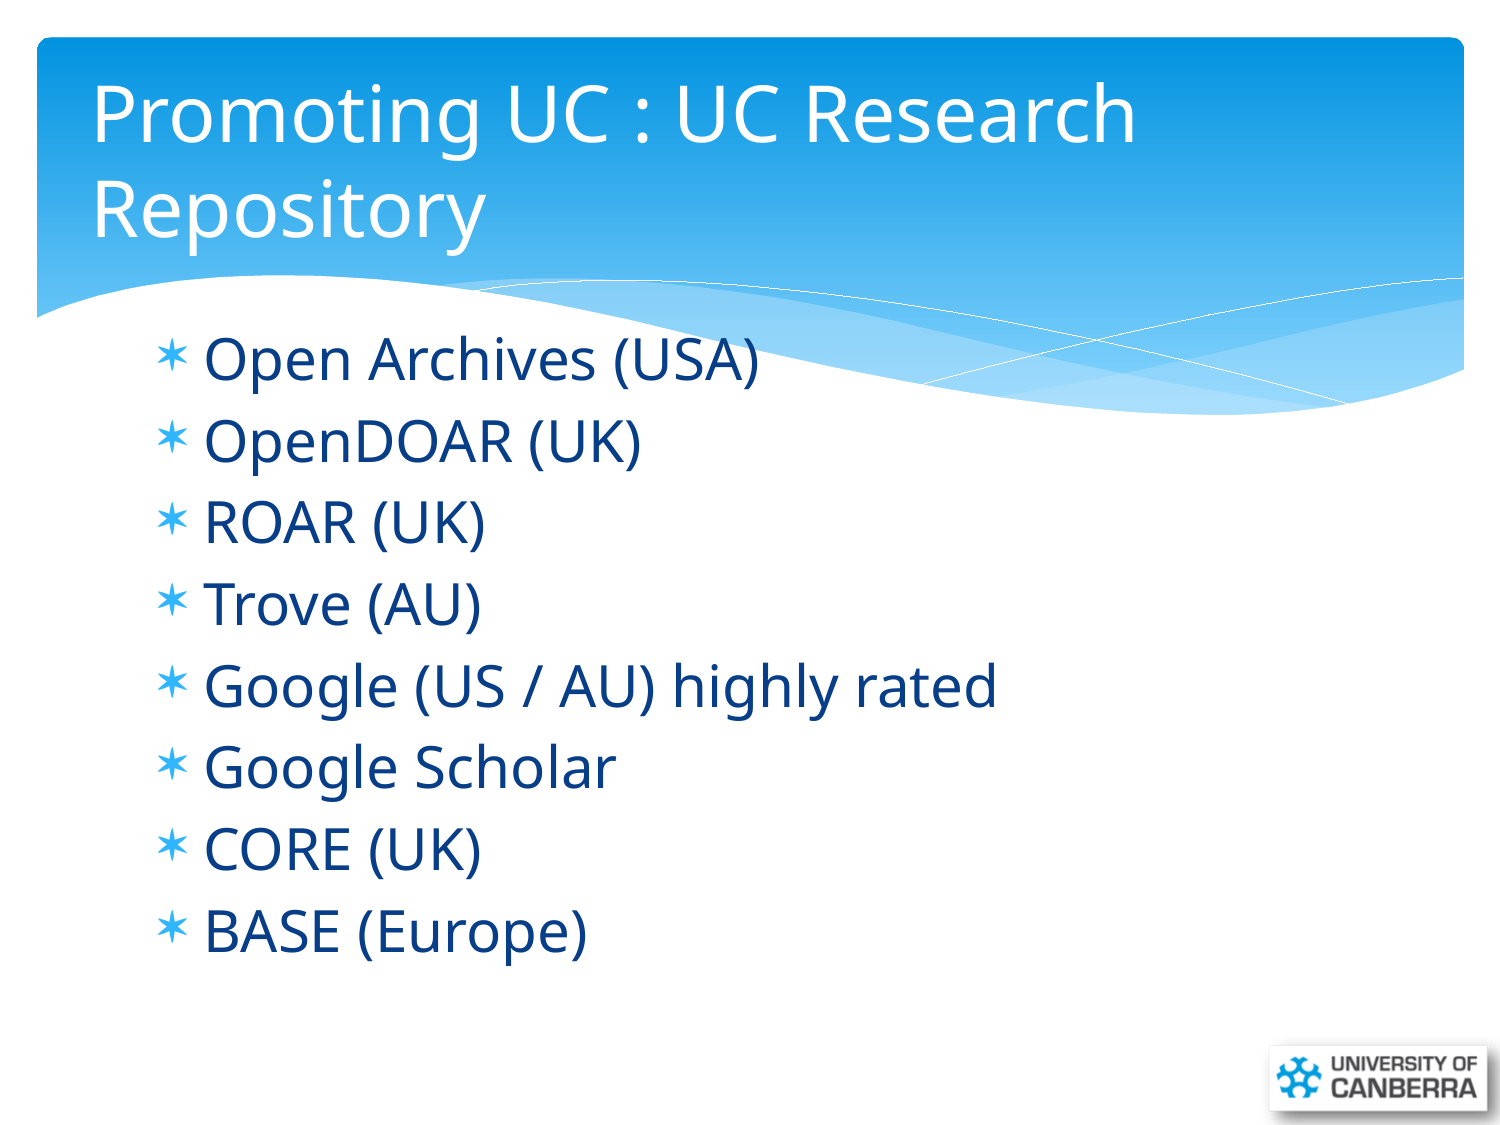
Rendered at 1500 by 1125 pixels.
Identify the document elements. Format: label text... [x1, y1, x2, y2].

list Open Archives (USA) OpenDOAR (UK) ROAR (UK) Trove (AU) Google (US / AU) highly rated Google Scholar CORE (UK) BASE (Europe) [143, 314, 1359, 1005]
title Promoting UC : UC Research Repository [75, 55, 1425, 261]
picture [1252, 1029, 1500, 1125]
